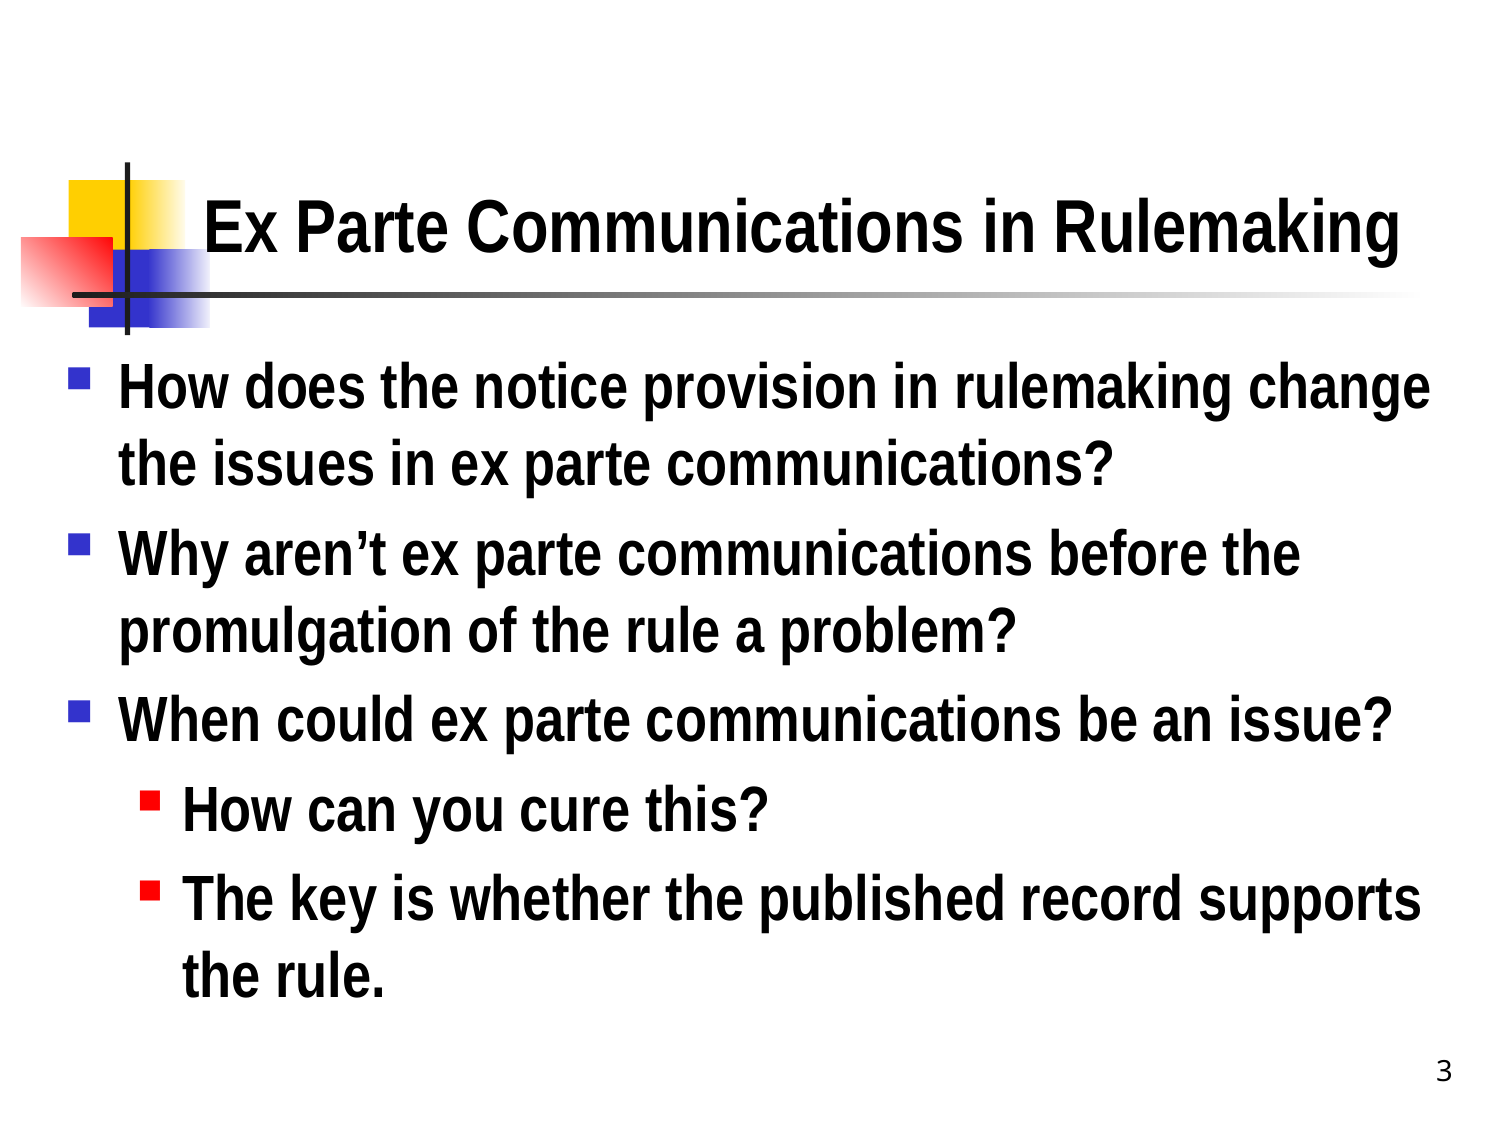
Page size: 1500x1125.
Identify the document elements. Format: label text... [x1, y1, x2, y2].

list How does the notice provision in rulemaking change the issues in ex parte communications? Why aren’t ex parte communications before the promulgation of the rule a problem? When could ex parte communications be an issue? How can you cure this? The key is whether the published record supports the rule. [50, 337, 1450, 1075]
title Ex Parte Communications in Rulemaking [188, 35, 1468, 275]
slide_number 3 [1155, 1024, 1468, 1100]
